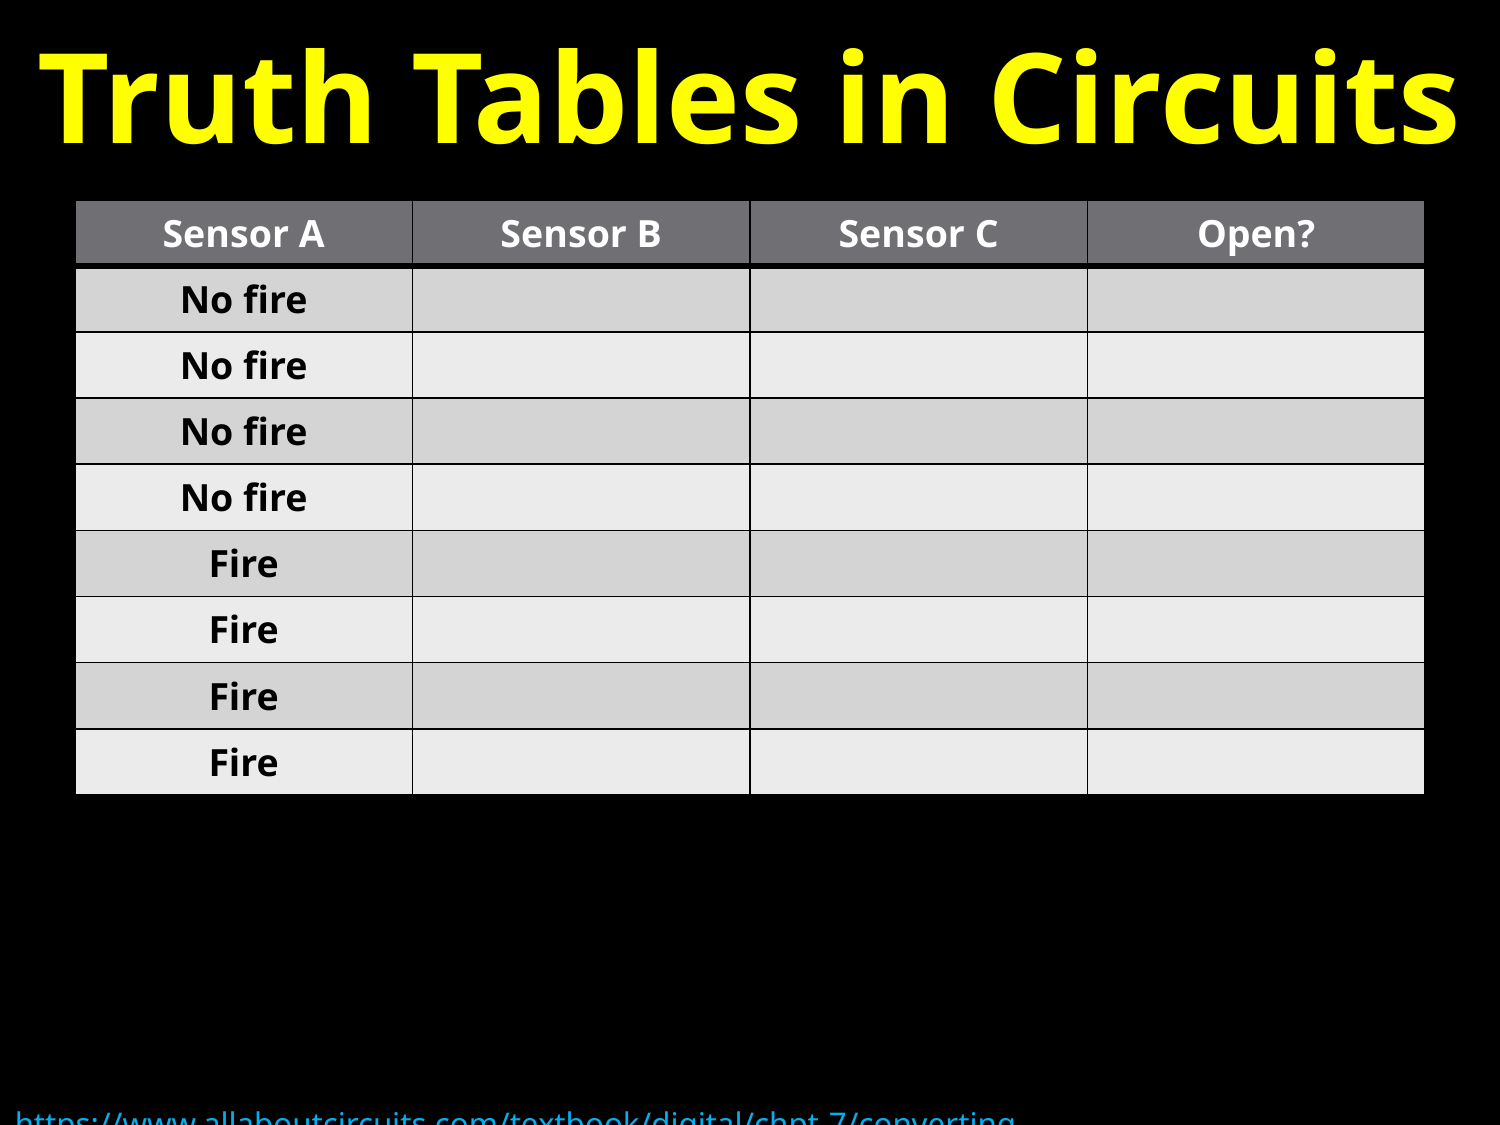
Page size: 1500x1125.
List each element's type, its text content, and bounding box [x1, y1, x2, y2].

table_header Sensor C [751, 201, 1087, 263]
table_cell [1088, 730, 1424, 794]
table_cell [1088, 399, 1424, 463]
table_cell [751, 663, 1087, 728]
table_cell [751, 269, 1087, 331]
table_cell [751, 597, 1087, 662]
table_cell [751, 730, 1087, 794]
table_cell No fire [76, 465, 412, 530]
title Truth Tables in Circuits [0, 0, 1500, 188]
table_cell [413, 269, 749, 331]
table_cell Fire [76, 730, 412, 794]
table_cell [751, 399, 1087, 463]
table_header Sensor A [76, 201, 412, 263]
table_header Open? [1088, 201, 1424, 263]
text_box https://www.allaboutcircuits.com/textbook/digital/chpt-7/converting-truth-tables-boolean-expressions/ [0, 1096, 1125, 1125]
table_cell [1088, 465, 1424, 530]
table_cell [1088, 663, 1424, 728]
table_cell [413, 399, 749, 463]
table_cell No fire [76, 399, 412, 463]
table_cell [413, 663, 749, 728]
table_cell No fire [76, 269, 412, 331]
table_cell [1088, 531, 1424, 596]
table_cell [413, 597, 749, 662]
table_cell [751, 531, 1087, 596]
table_cell No fire [76, 333, 412, 397]
table_cell Fire [76, 597, 412, 662]
table_cell [751, 333, 1087, 397]
table_cell [1088, 269, 1424, 331]
table_cell [413, 730, 749, 794]
table_cell [1088, 597, 1424, 662]
table_cell [413, 465, 749, 530]
table_cell [413, 531, 749, 596]
table_cell [751, 465, 1087, 530]
table_cell [1088, 333, 1424, 397]
table_cell Fire [76, 663, 412, 728]
table_cell Fire [76, 531, 412, 596]
table_header Sensor B [413, 201, 749, 263]
table_cell [413, 333, 749, 397]
